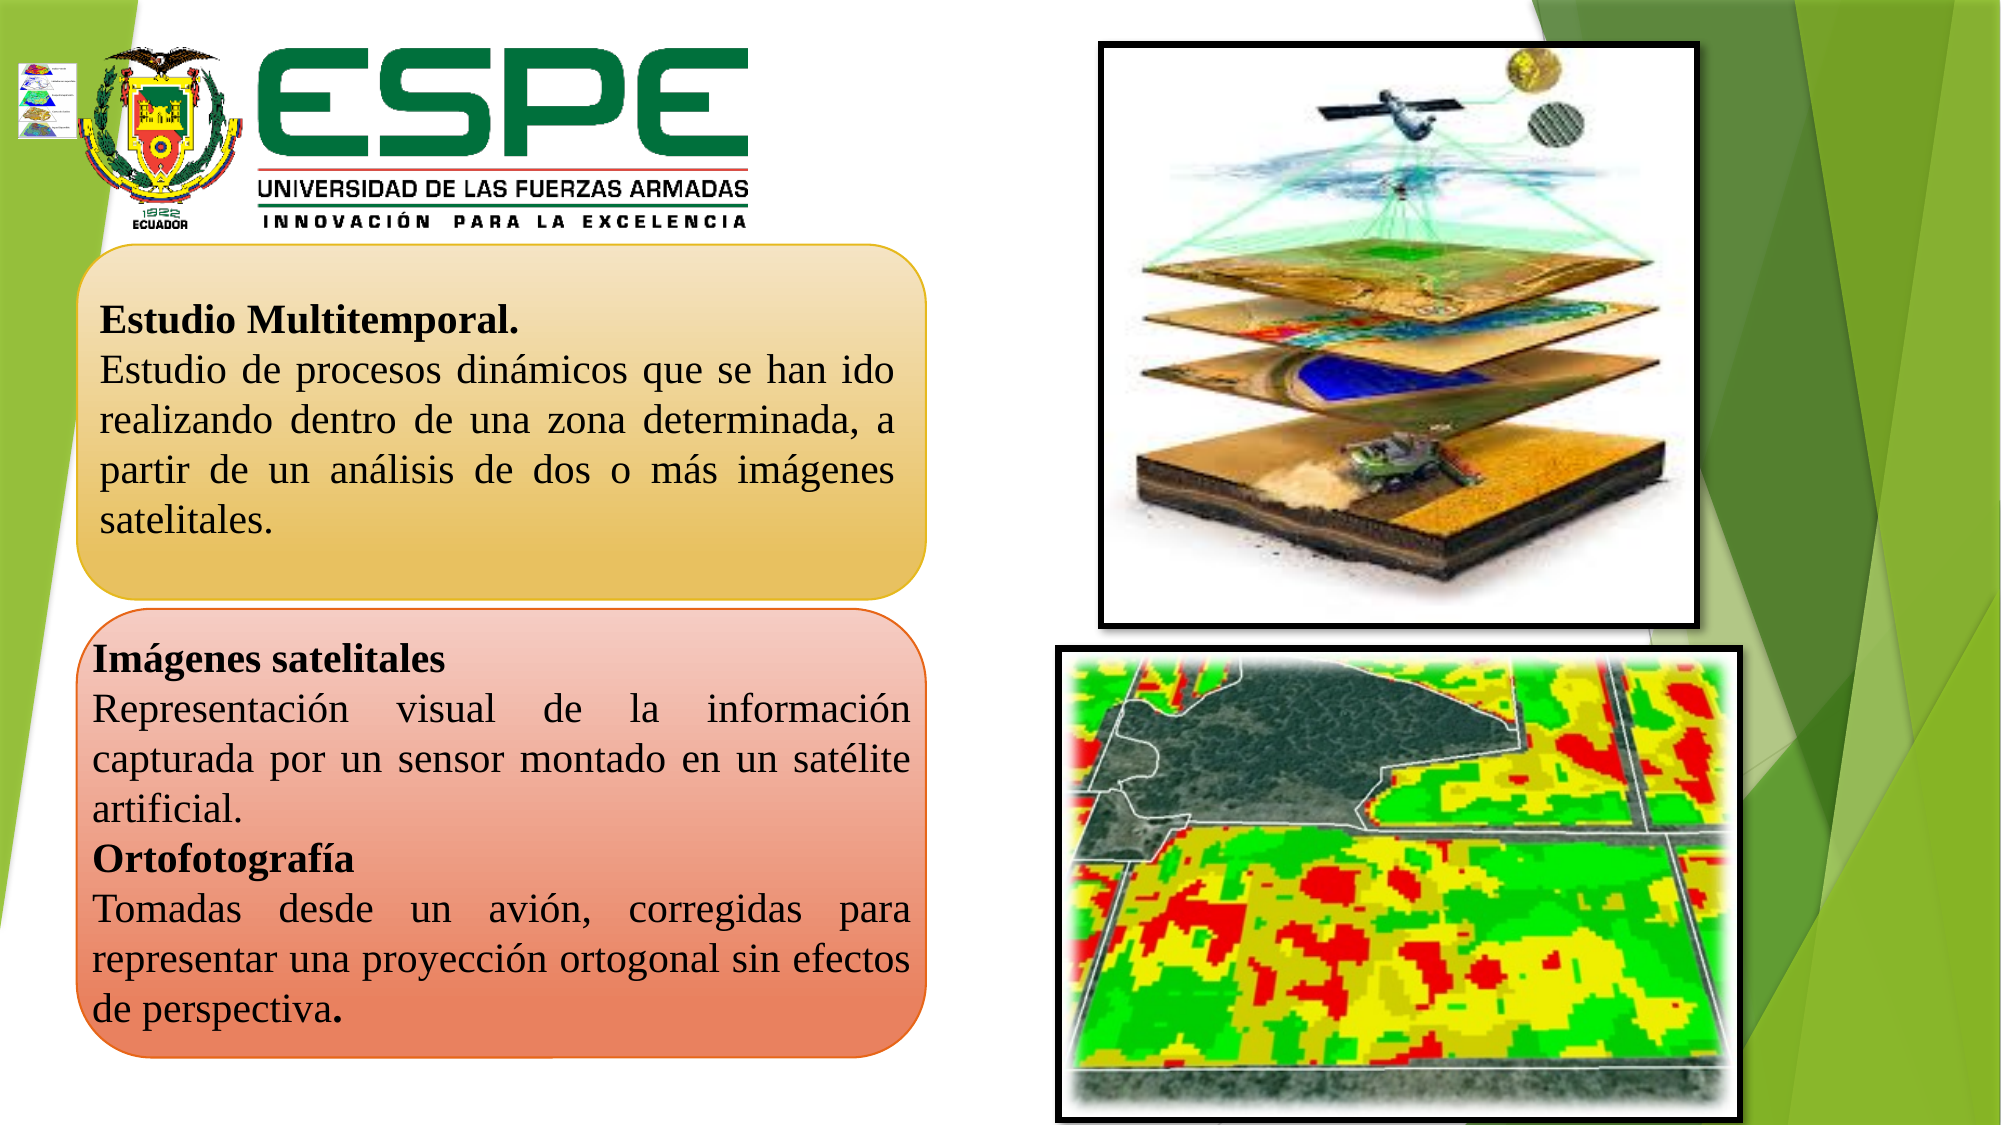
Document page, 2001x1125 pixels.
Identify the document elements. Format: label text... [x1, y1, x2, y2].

text_box [105, 607, 897, 623]
text_box [100, 1039, 902, 1059]
text_box [76, 243, 927, 601]
text_box Imágenes satelitales Representación visual de la información capturada por un sensor montado en un satélite artificial. Ortofotografía Tomadas desde un avión, corregidas para representar una proyección ortogonal sin efectos de perspectiva. [76, 623, 927, 1039]
picture [1103, 47, 1695, 624]
text_box Estudio Multitemporal. Estudio de procesos dinámicos que se han ido realizando dentro de una zona determinada, a partir de un análisis de dos o más imágenes satelitales. [84, 284, 911, 550]
picture [1061, 651, 1738, 1118]
picture [17, 47, 749, 230]
